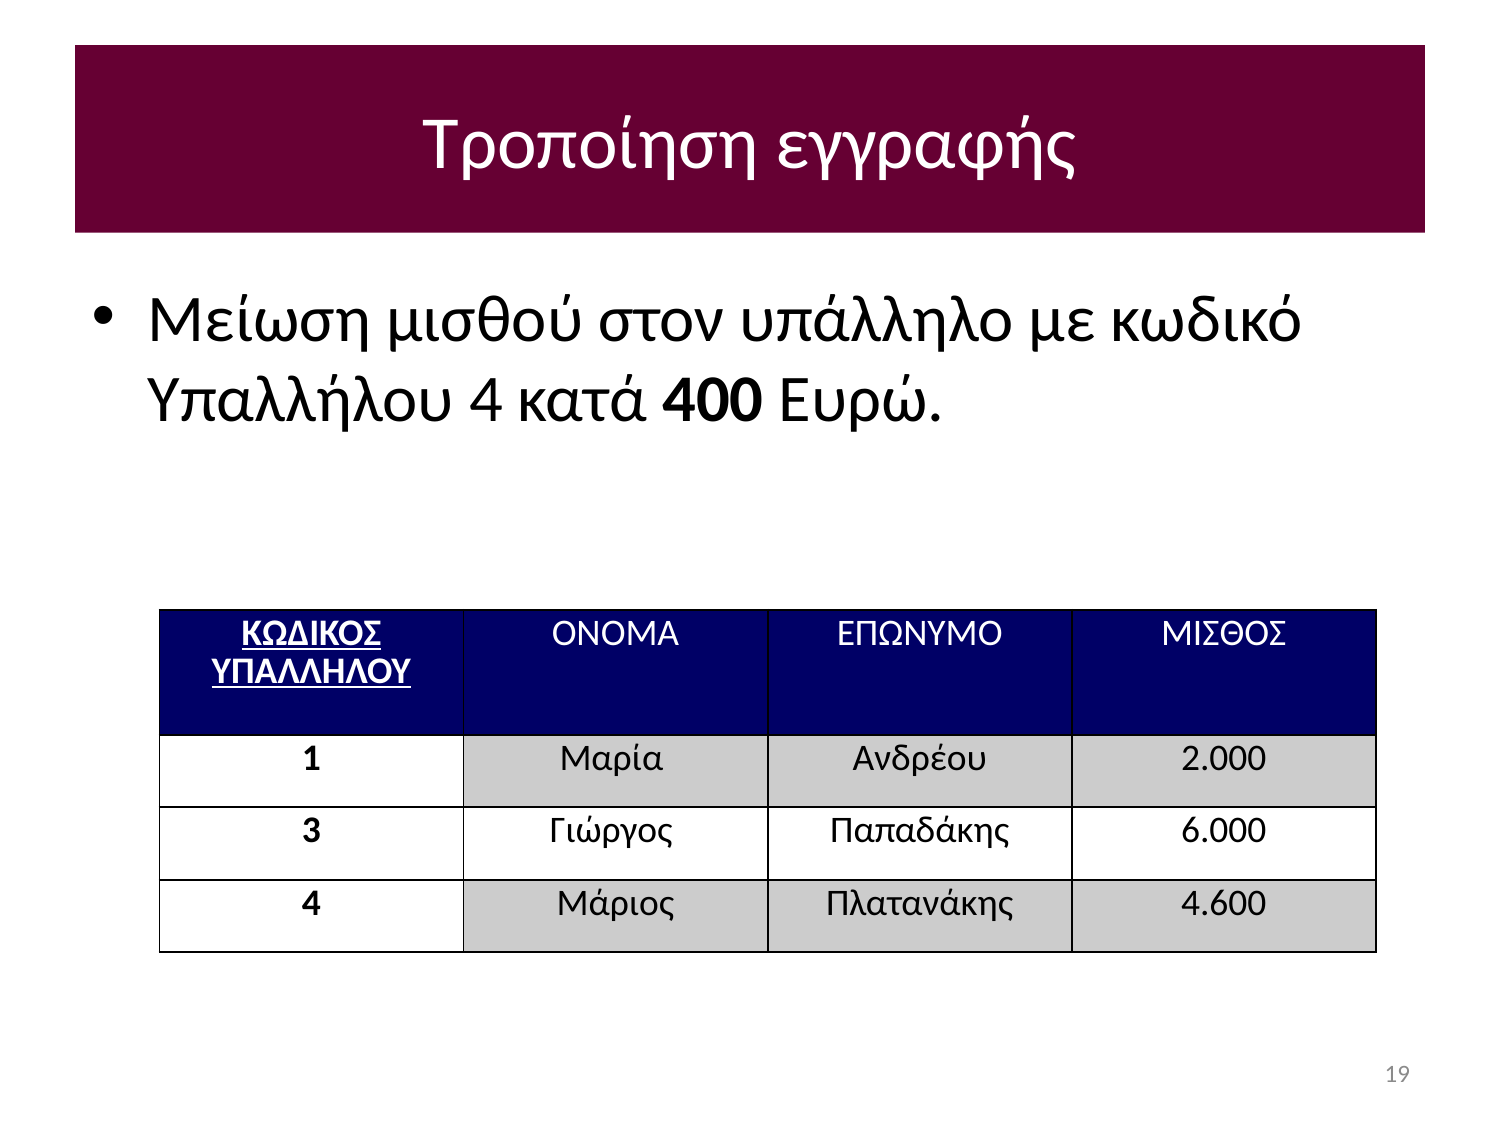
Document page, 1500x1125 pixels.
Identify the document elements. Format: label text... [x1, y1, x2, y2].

text_box [88, 219, 1439, 963]
title Τροποίηση εγγραφής [75, 45, 1425, 233]
slide_number 19 [1074, 1042, 1425, 1103]
list Μείωση μισθού στον υπάλληλο με κωδικό Υπαλλήλου 4 κατά 400 Ευρώ. [76, 267, 1427, 1010]
